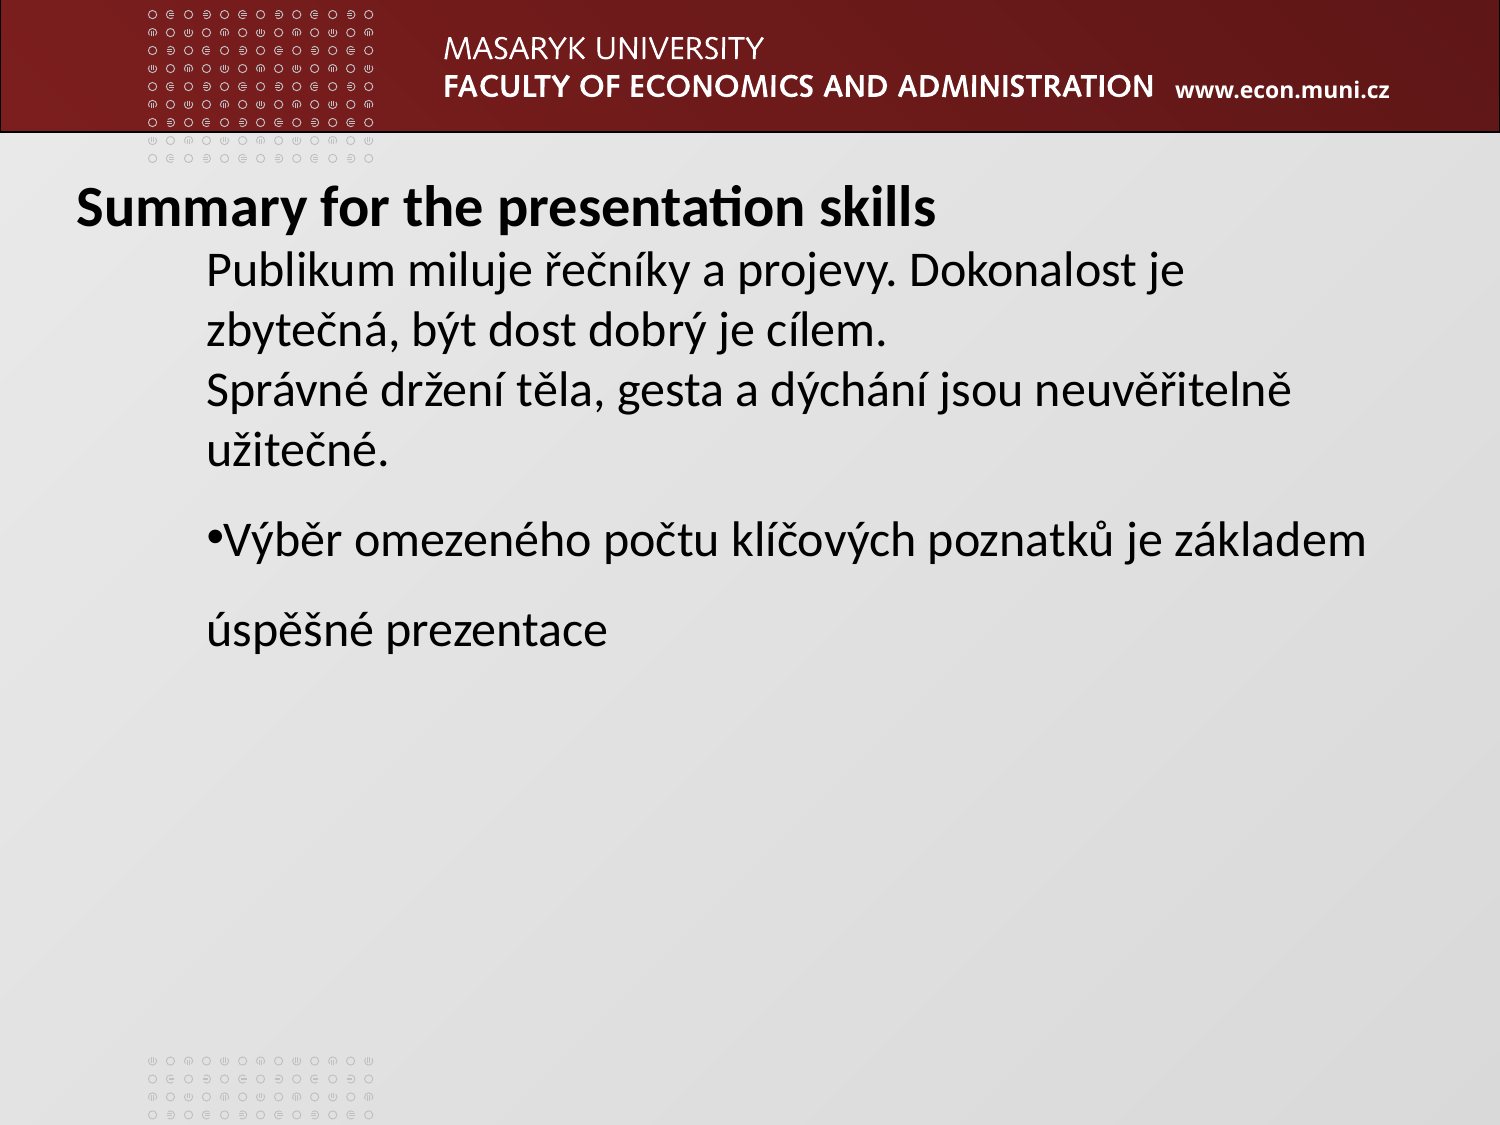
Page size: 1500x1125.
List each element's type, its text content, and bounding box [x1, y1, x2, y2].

text_box Publikum miluje řečníky a projevy. Dokonalost je zbytečná, být dost dobrý je cílem. Správné držení těla, gesta a dýchání jsou neuvěřitelně užitečné. Výběr omezeného počtu klíčových poznatků je základem úspěšné prezentace [206, 301, 1384, 671]
text_box Summary for the presentation skills [76, 113, 1469, 301]
